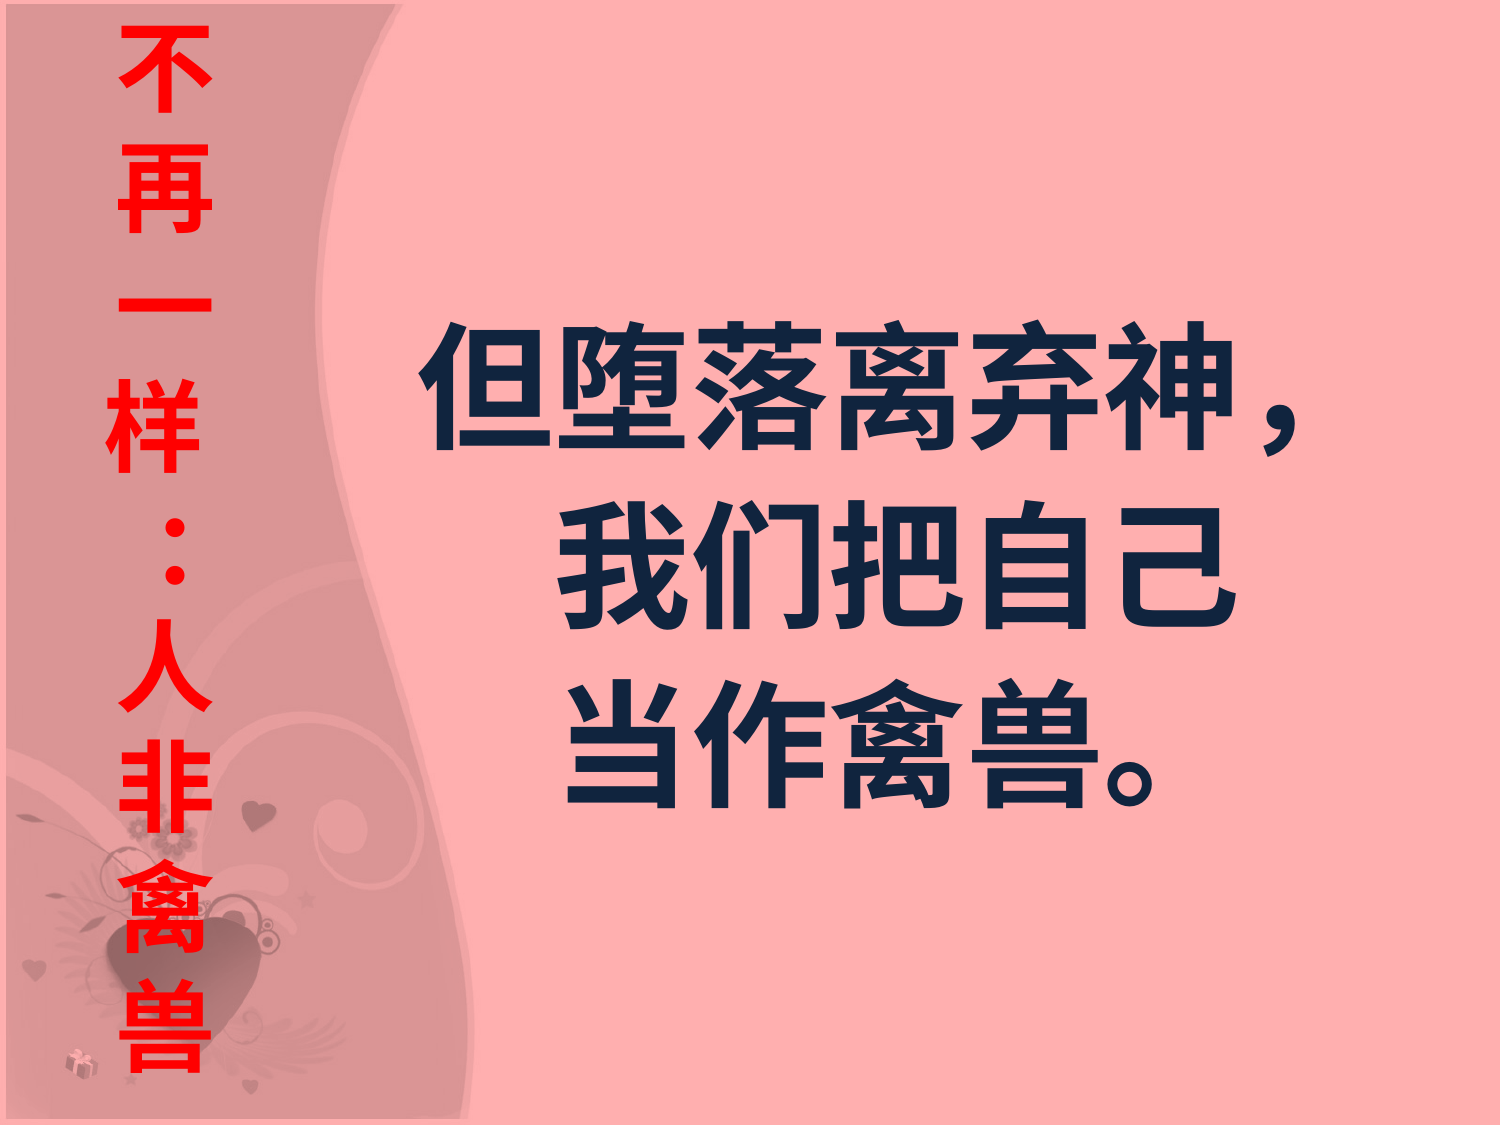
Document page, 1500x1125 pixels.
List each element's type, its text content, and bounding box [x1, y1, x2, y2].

text_box 但堕落离弃神， 我们把自己 当作禽兽。 [324, 30, 1471, 1094]
text_box 不再一样 ： 人非禽兽 [64, 7, 266, 1083]
